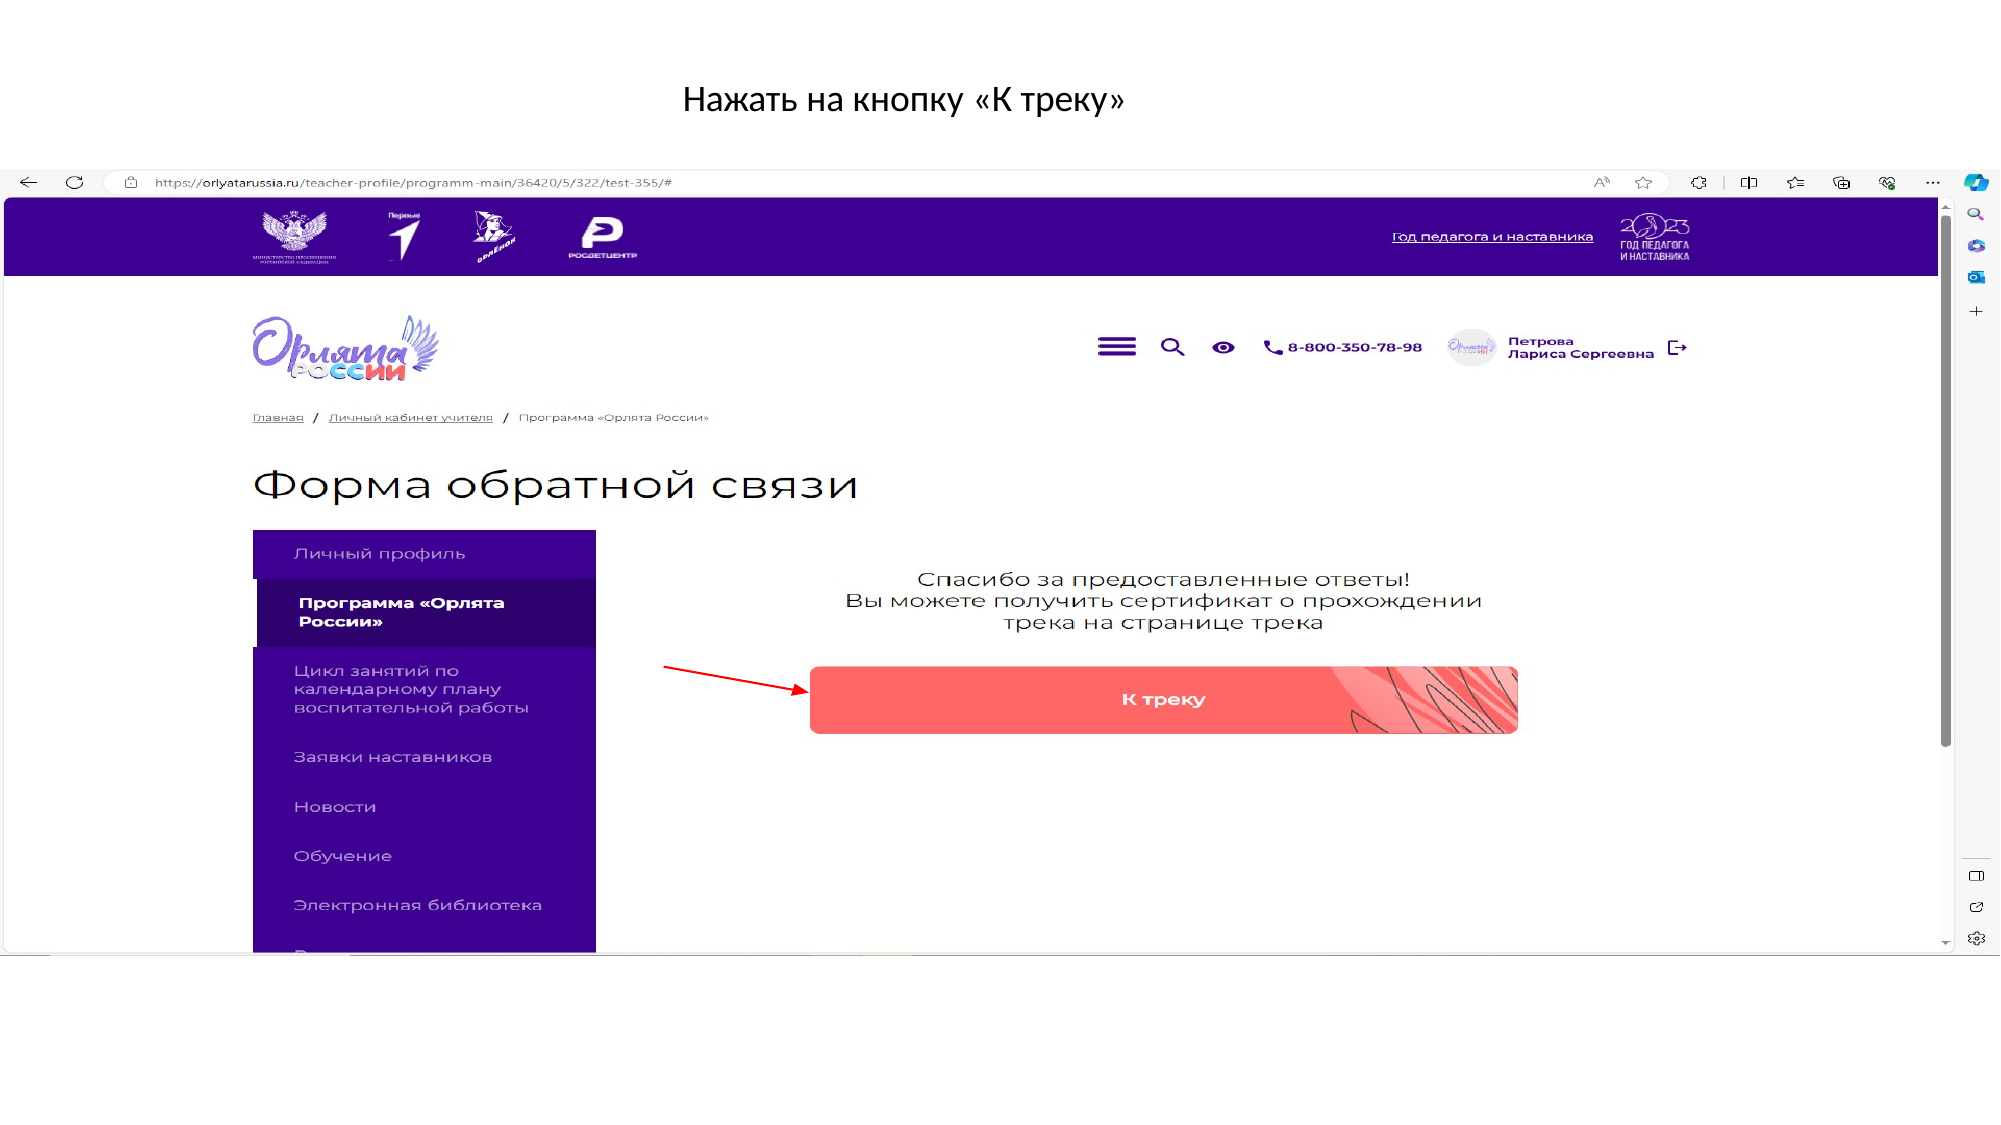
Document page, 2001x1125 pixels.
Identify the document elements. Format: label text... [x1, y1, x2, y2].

text_box Нажать на кнопку «К треку» [680, 71, 1282, 119]
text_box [0, 168, 2000, 957]
